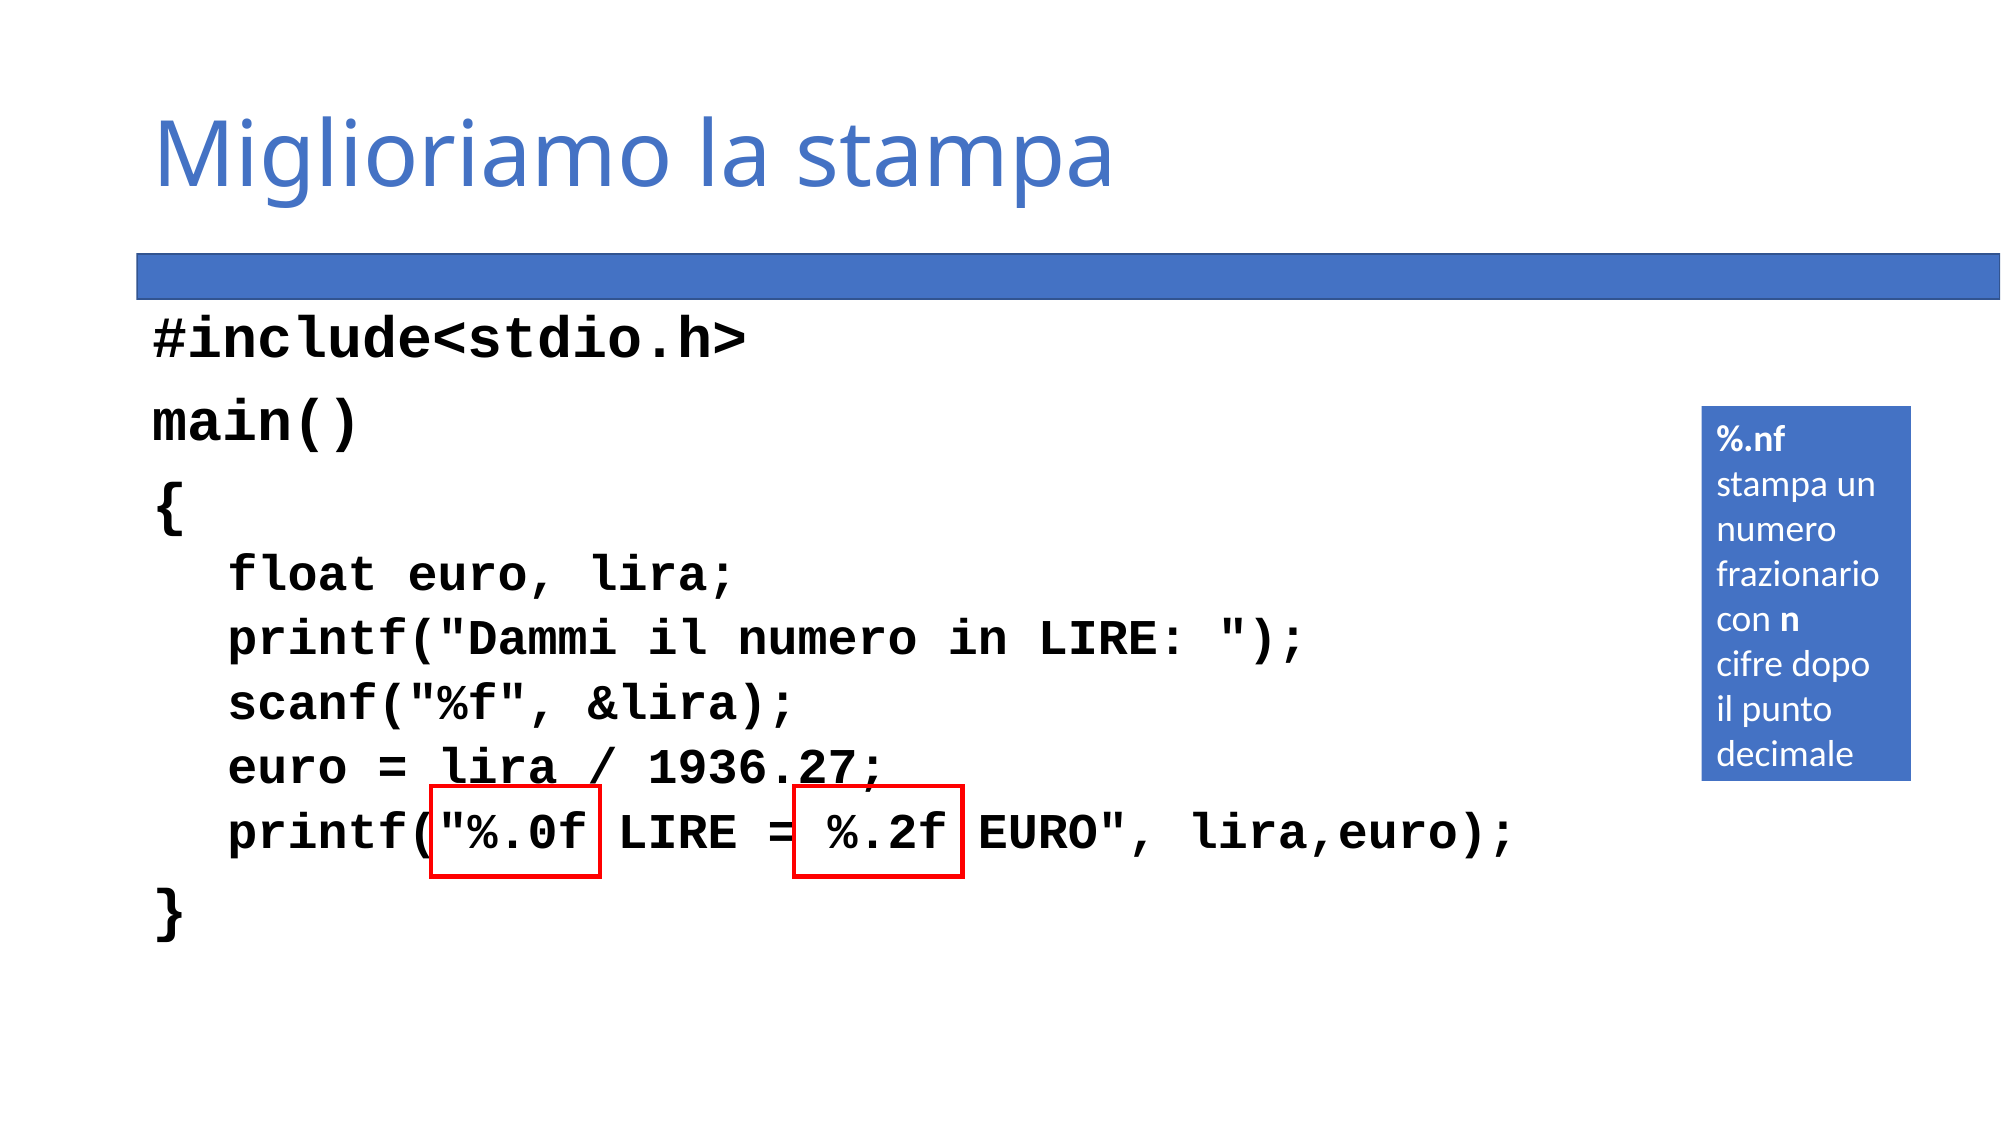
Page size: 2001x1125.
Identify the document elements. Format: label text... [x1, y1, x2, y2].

title Miglioriamo la stampa [137, 59, 1863, 255]
text_box [430, 785, 601, 878]
text_box [793, 785, 963, 878]
text_box %.nf stampa un numero frazionario con n cifre dopo il punto decimale [1701, 406, 1911, 781]
list #include<stdio.h> main() { float euro, lira; printf("Dammi il numero in LIRE: "); scanf("%f", &lira); euro = lira / 1936.27; printf("%.0f LIRE = %.2f EURO", lira,euro); } [137, 299, 1569, 1014]
